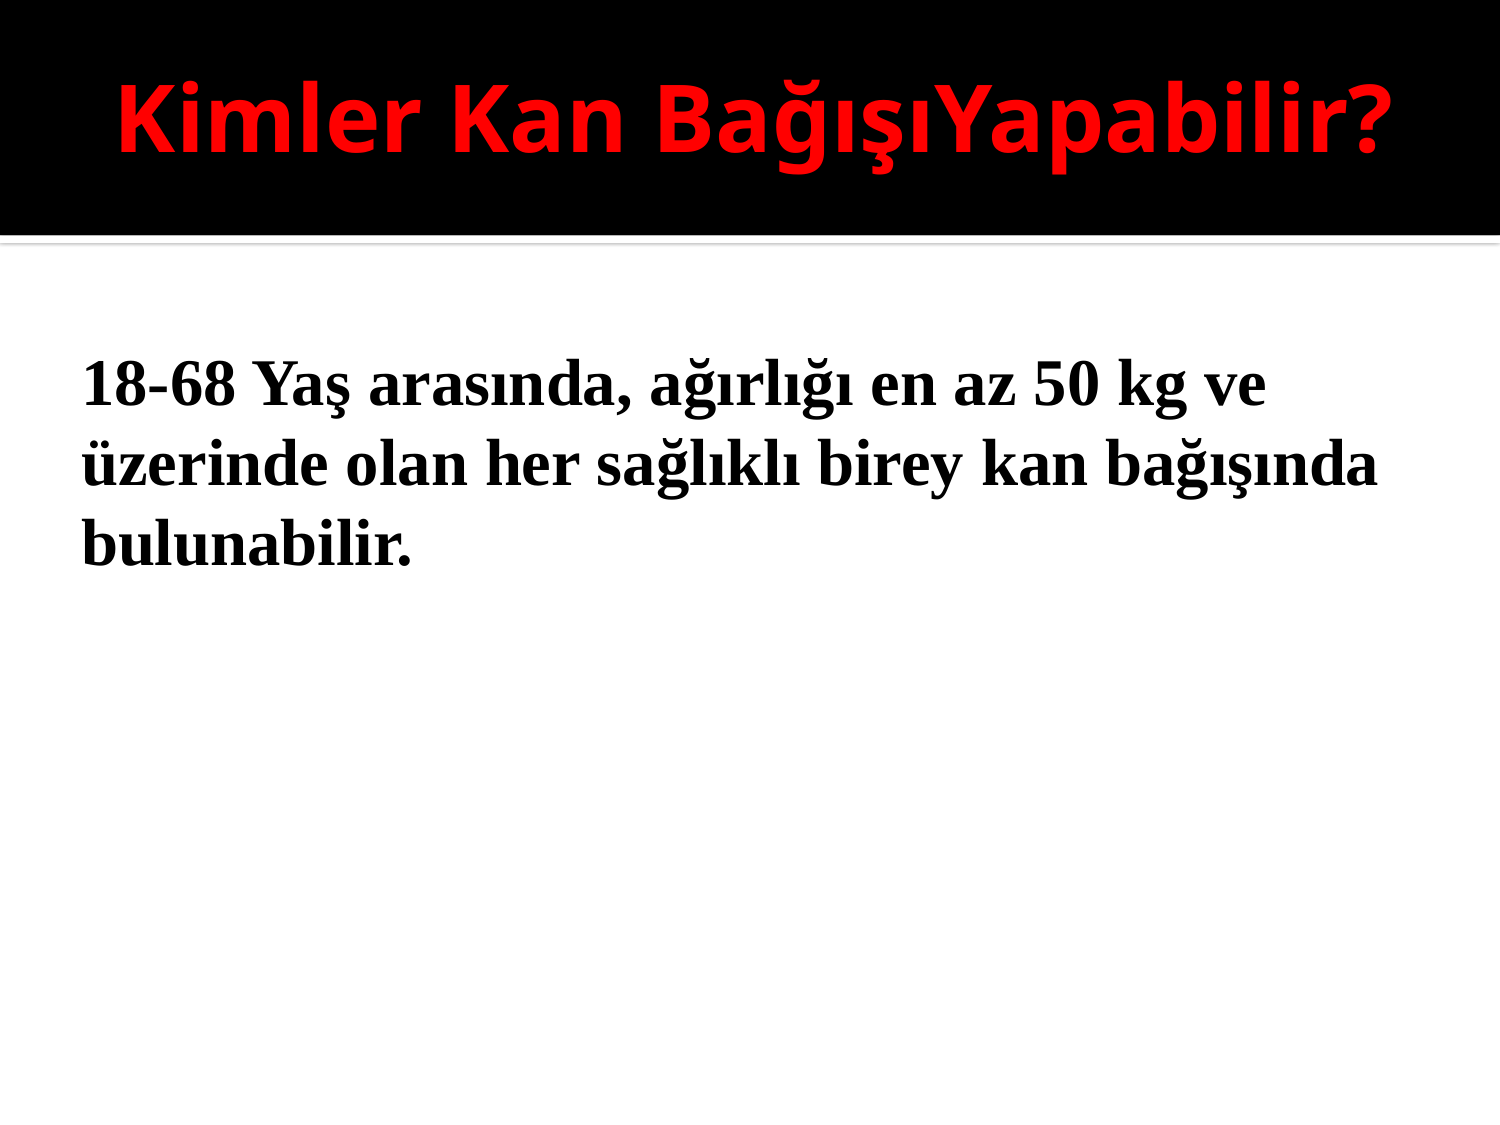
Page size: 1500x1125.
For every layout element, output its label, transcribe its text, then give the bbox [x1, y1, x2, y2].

list 18-68 Yaş arasında, ağırlığı en az 50 kg ve üzerinde olan her sağlıklı birey kan bağışında bulunabilir. [0, 243, 1500, 1125]
title Kimler Kan BağışıYapabilir? [0, 0, 1500, 231]
